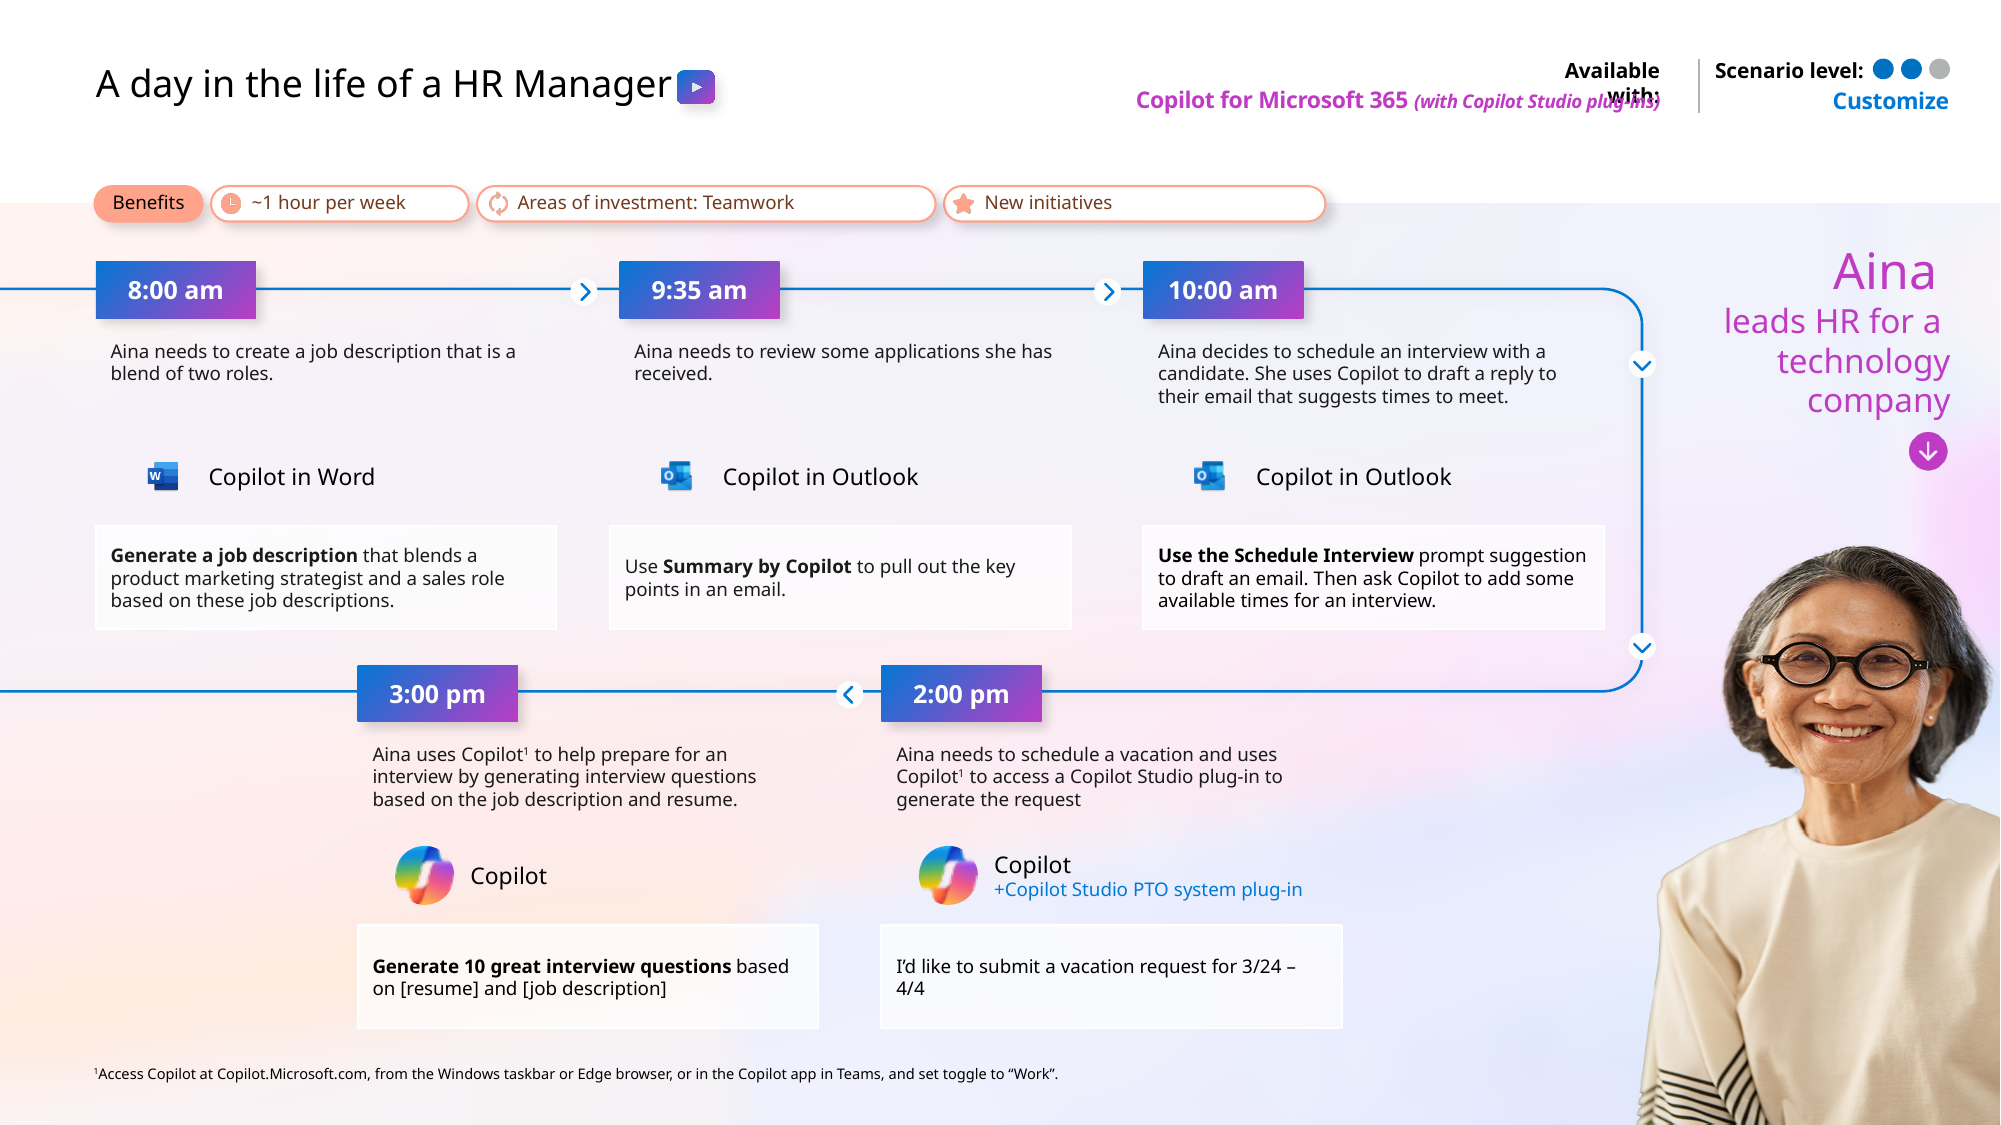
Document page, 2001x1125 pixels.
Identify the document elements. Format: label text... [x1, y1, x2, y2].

text_box a [1929, 58, 1951, 80]
text_box a [1872, 58, 1894, 80]
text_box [943, 185, 1326, 222]
picture [1635, 541, 2000, 1125]
list 8:00 am [95, 261, 256, 319]
list Aina needs to create a job description that is a blend of two roles. [95, 333, 557, 437]
list 10:00 am [1143, 261, 1304, 319]
text_box Customize [1710, 85, 1951, 115]
text_box a [1901, 58, 1922, 80]
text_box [918, 845, 1305, 906]
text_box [1672, 239, 1951, 474]
title A day in the life of a HR Manager [95, 63, 1027, 150]
list Copilot for Microsoft 365 (with Copilot Studio plug-ins) [1069, 85, 1660, 114]
list Generate 10 great interview questions based on [resume] and [job description] [357, 924, 819, 1029]
list Aina uses Copilot1 to help prepare for an interview by generating interview questions based on the job description and resume. [357, 736, 819, 840]
list 9:35 am [619, 261, 780, 319]
list Use the Schedule Interview prompt suggestion to draft an email. Then ask Copilot to add some available times for an interview. [1142, 525, 1605, 630]
list I’d like to submit a vacation request for 3/24 – 4/4 [880, 924, 1343, 1029]
list Aina needs to schedule a vacation and uses Copilot1 to access a Copilot Studio plug-in to generate the request [881, 736, 1343, 840]
list 1Access Copilot at Copilot.Microsoft.com, from the Windows taskbar or Edge browser, or in the Copilot app in Teams, and set toggle to “Work”. [93, 1064, 1635, 1083]
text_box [210, 185, 469, 222]
text_box Benefits [93, 185, 204, 223]
text_box [677, 70, 715, 104]
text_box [133, 446, 520, 506]
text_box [394, 845, 782, 906]
list Generate a job description that blends a product marketing strategist and a sales role based on these job descriptions. [95, 525, 557, 630]
list 3:00 pm [357, 665, 518, 722]
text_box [647, 446, 1034, 506]
list Aina decides to schedule an interview with a candidate. She uses Copilot to draft a reply to their email that suggests times to meet. [1143, 333, 1604, 437]
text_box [476, 185, 936, 222]
list 2:00 pm [881, 665, 1042, 722]
list Aina needs to review some applications she has received. [619, 333, 1081, 437]
list Use Summary by Copilot to pull out the key points in an email. [609, 525, 1072, 630]
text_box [1180, 446, 1567, 506]
